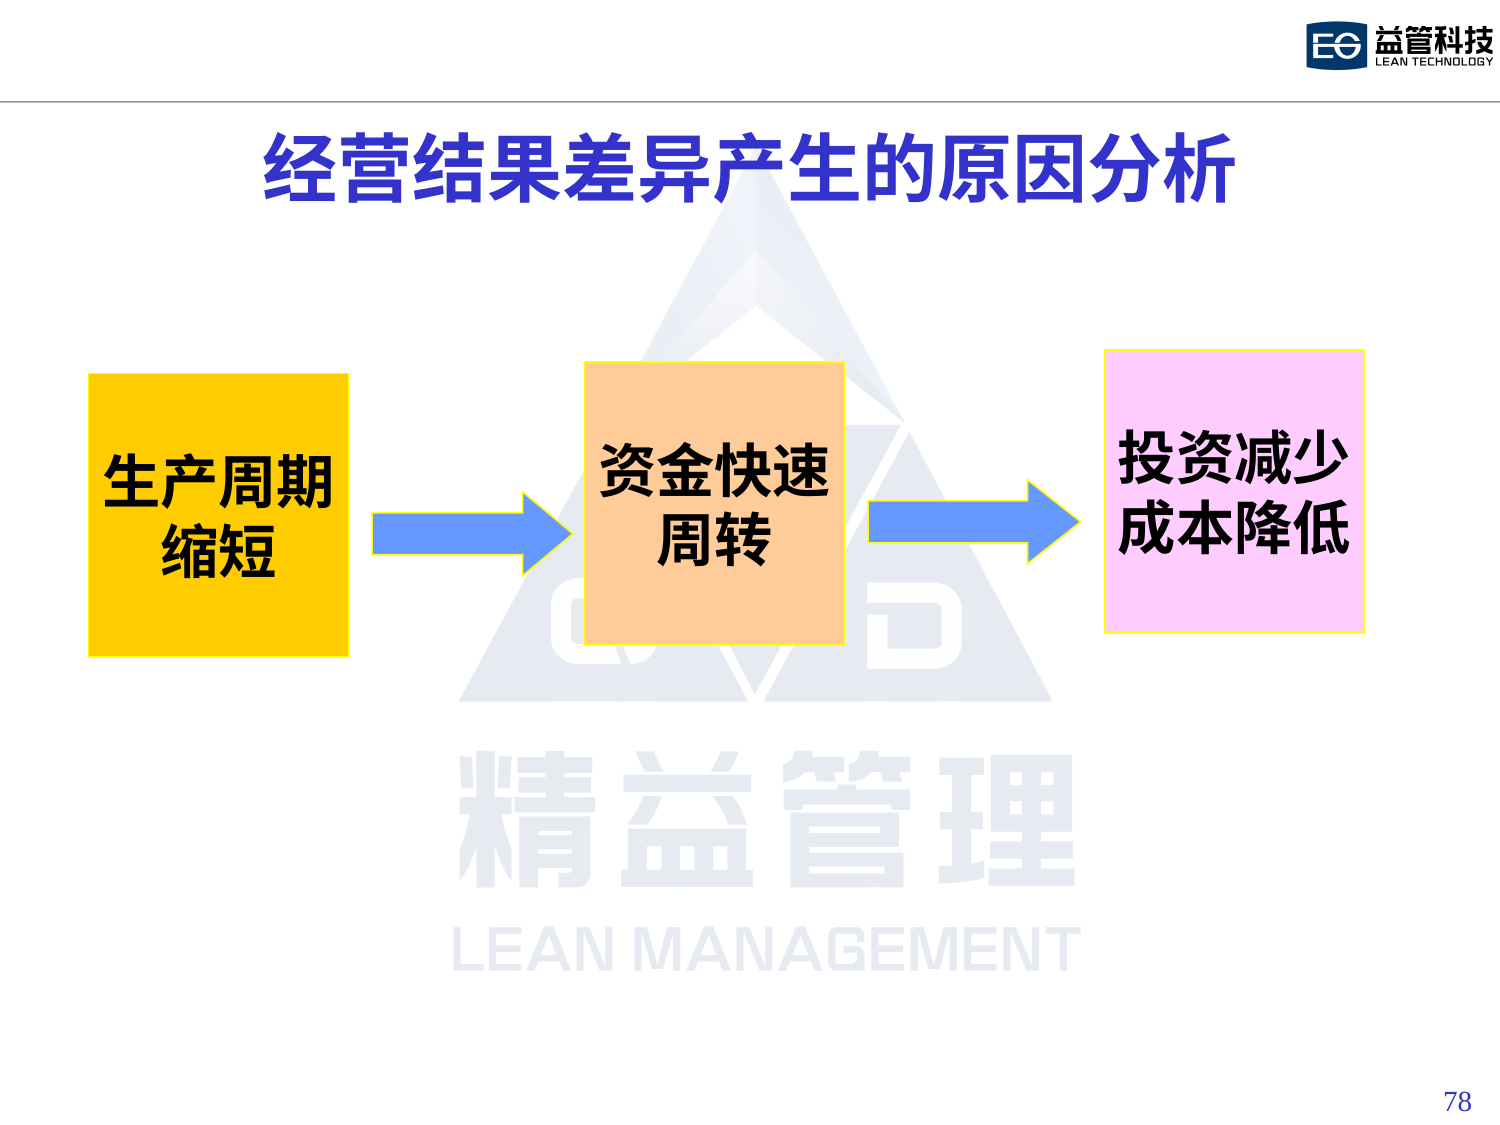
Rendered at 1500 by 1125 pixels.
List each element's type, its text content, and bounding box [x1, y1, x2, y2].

text_box 投资减少 成本降低 [1104, 349, 1365, 634]
picture [1301, 10, 1500, 84]
text_box 生产周期 缩短 [88, 373, 349, 657]
title 经营结果差异产生的原因分析 [62, 109, 1438, 223]
text_box [868, 479, 1081, 564]
text_box [372, 491, 573, 576]
text_box 资金快速 周转 [584, 361, 845, 646]
